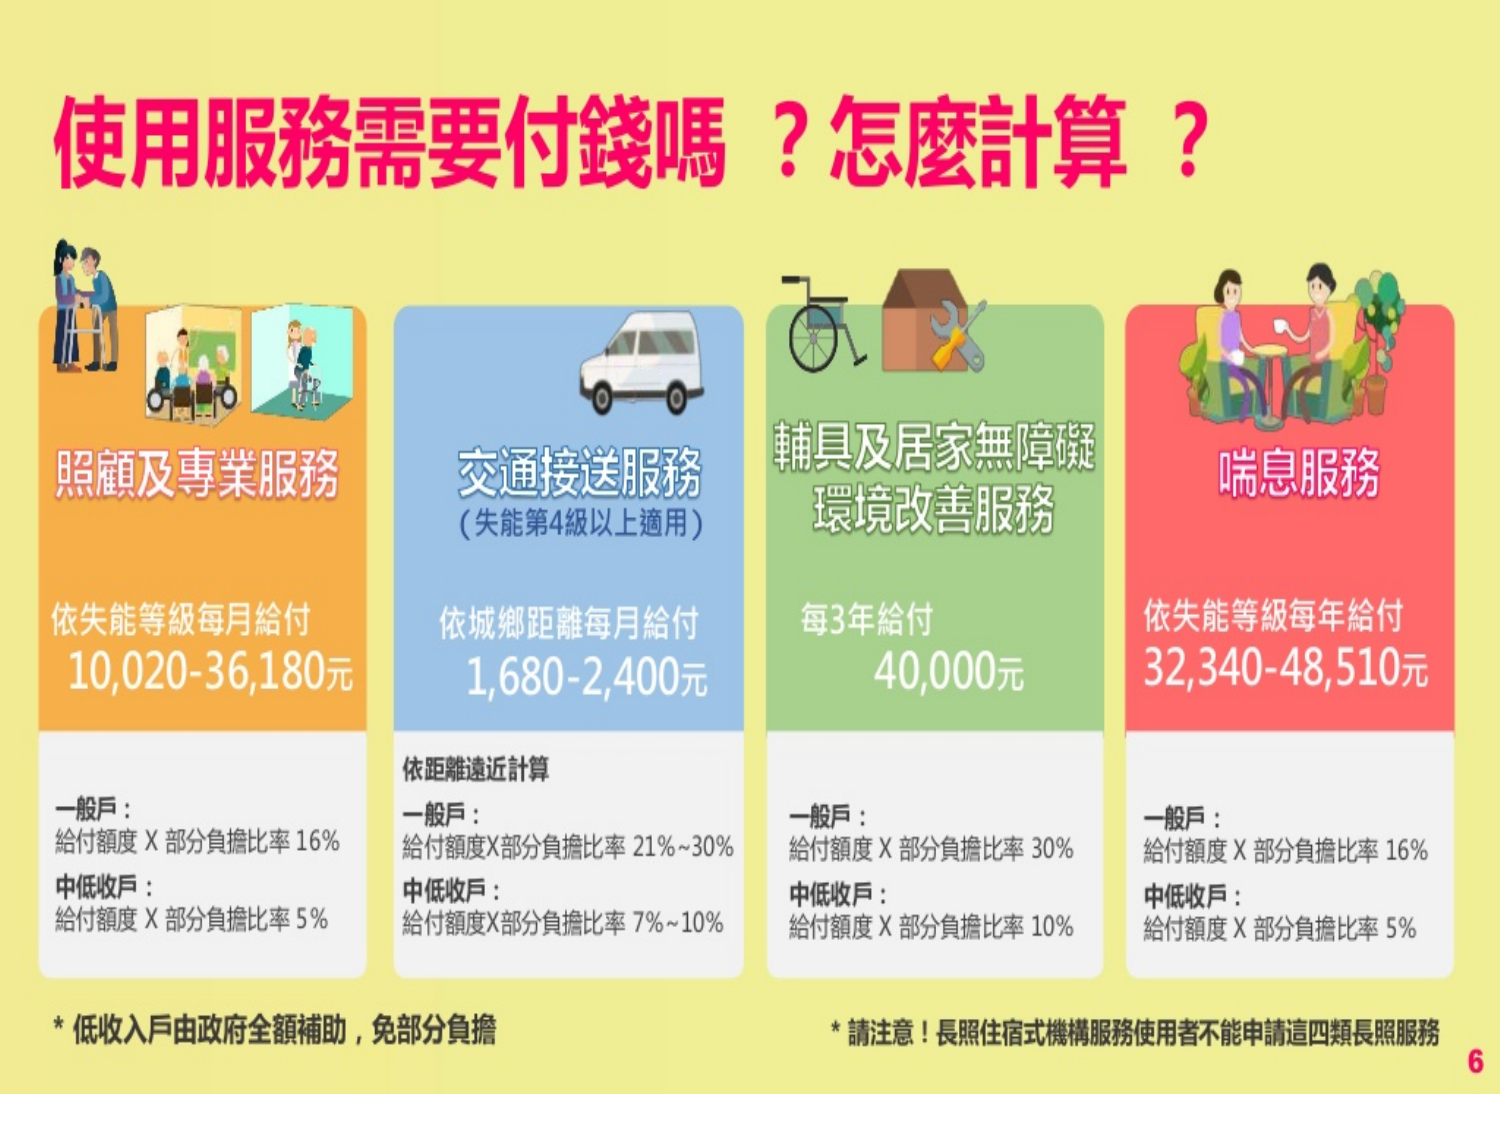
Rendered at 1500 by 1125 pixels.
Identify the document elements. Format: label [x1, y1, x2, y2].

list [0, 0, 1500, 1095]
